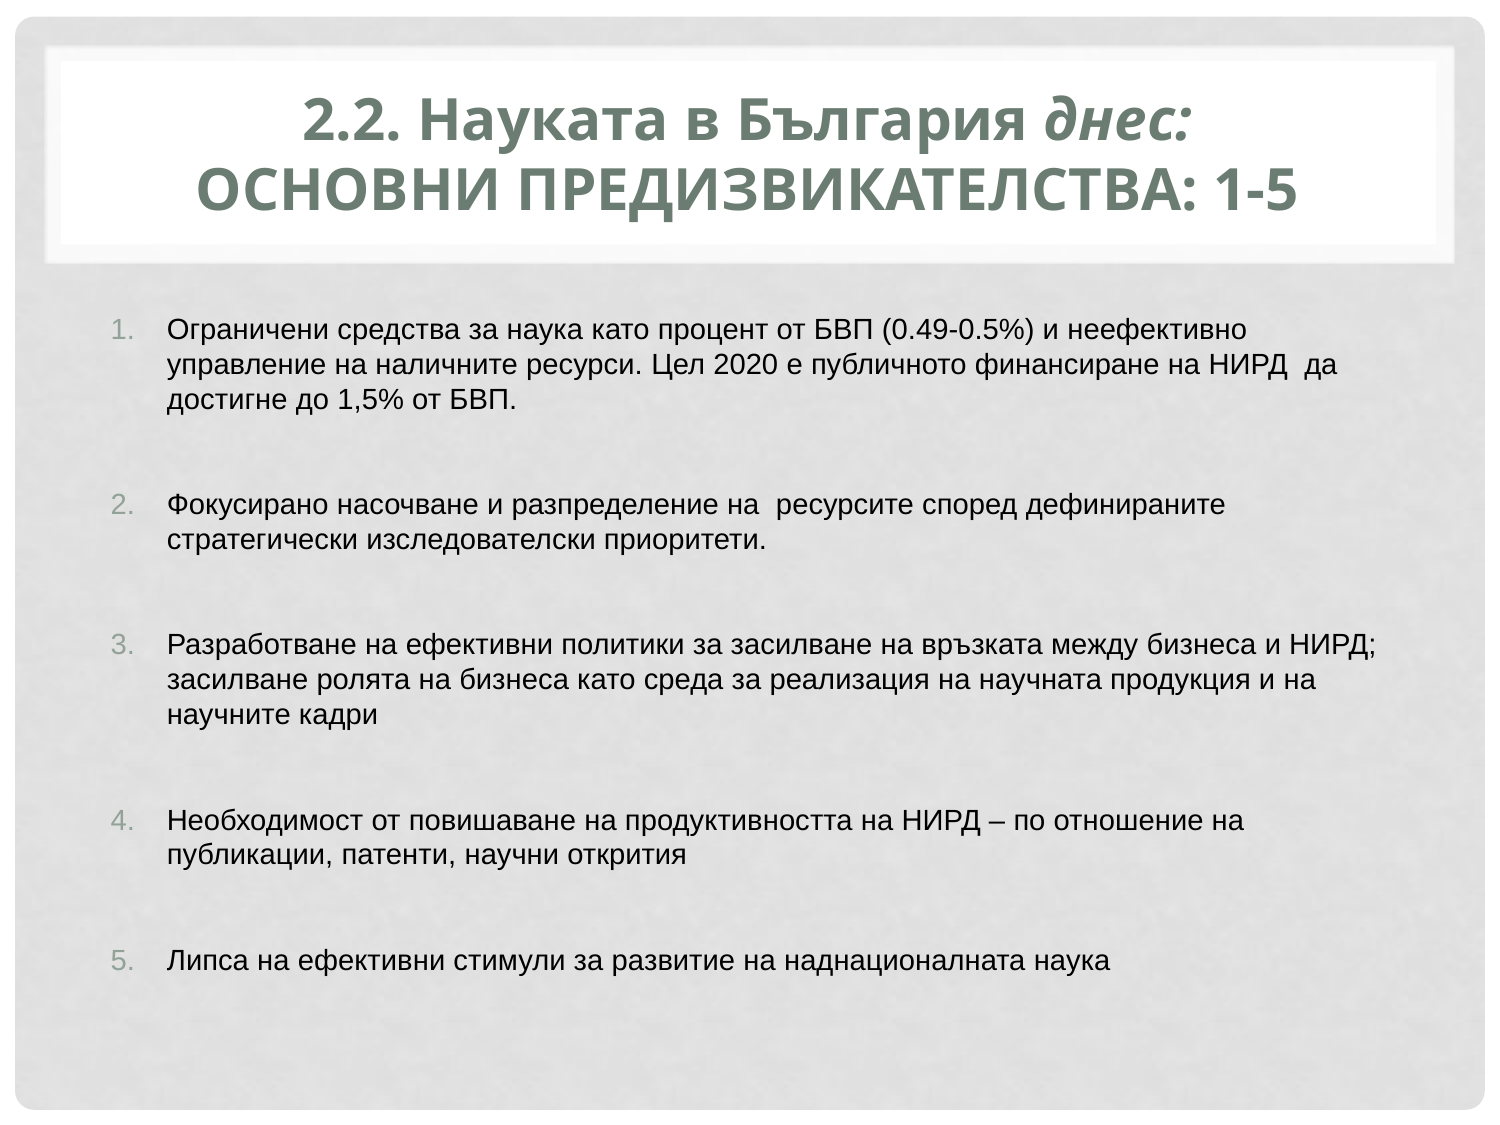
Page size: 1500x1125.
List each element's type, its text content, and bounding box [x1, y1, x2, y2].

list Ограничени средства за наука като процент от БВП (0.49-0.5%) и неефективно управление на наличните ресурси. Цел 2020 е публичното финансиране на НИРД да достигне до 1,5% от БВП. Фокусирано насочване и разпределение на ресурсите според дефинираните стратегически изследователски приоритети. Разработване на ефективни политики за засилване на връзката между бизнеса и НИРД; засилване ролята на бизнеса като среда за реализация на научната продукция и на научните кадри Необходимост от повишаване на продуктивността на НИРД – по отношение на публикации, патенти, научни открития Липса на ефективни стимули за развитие на наднационалната наука [76, 302, 1416, 1107]
title 2.2. Науката в България днес: ОСНОВНИ ПРЕДИЗВИКАТЕЛСТВА: 1-5 [69, 66, 1425, 238]
